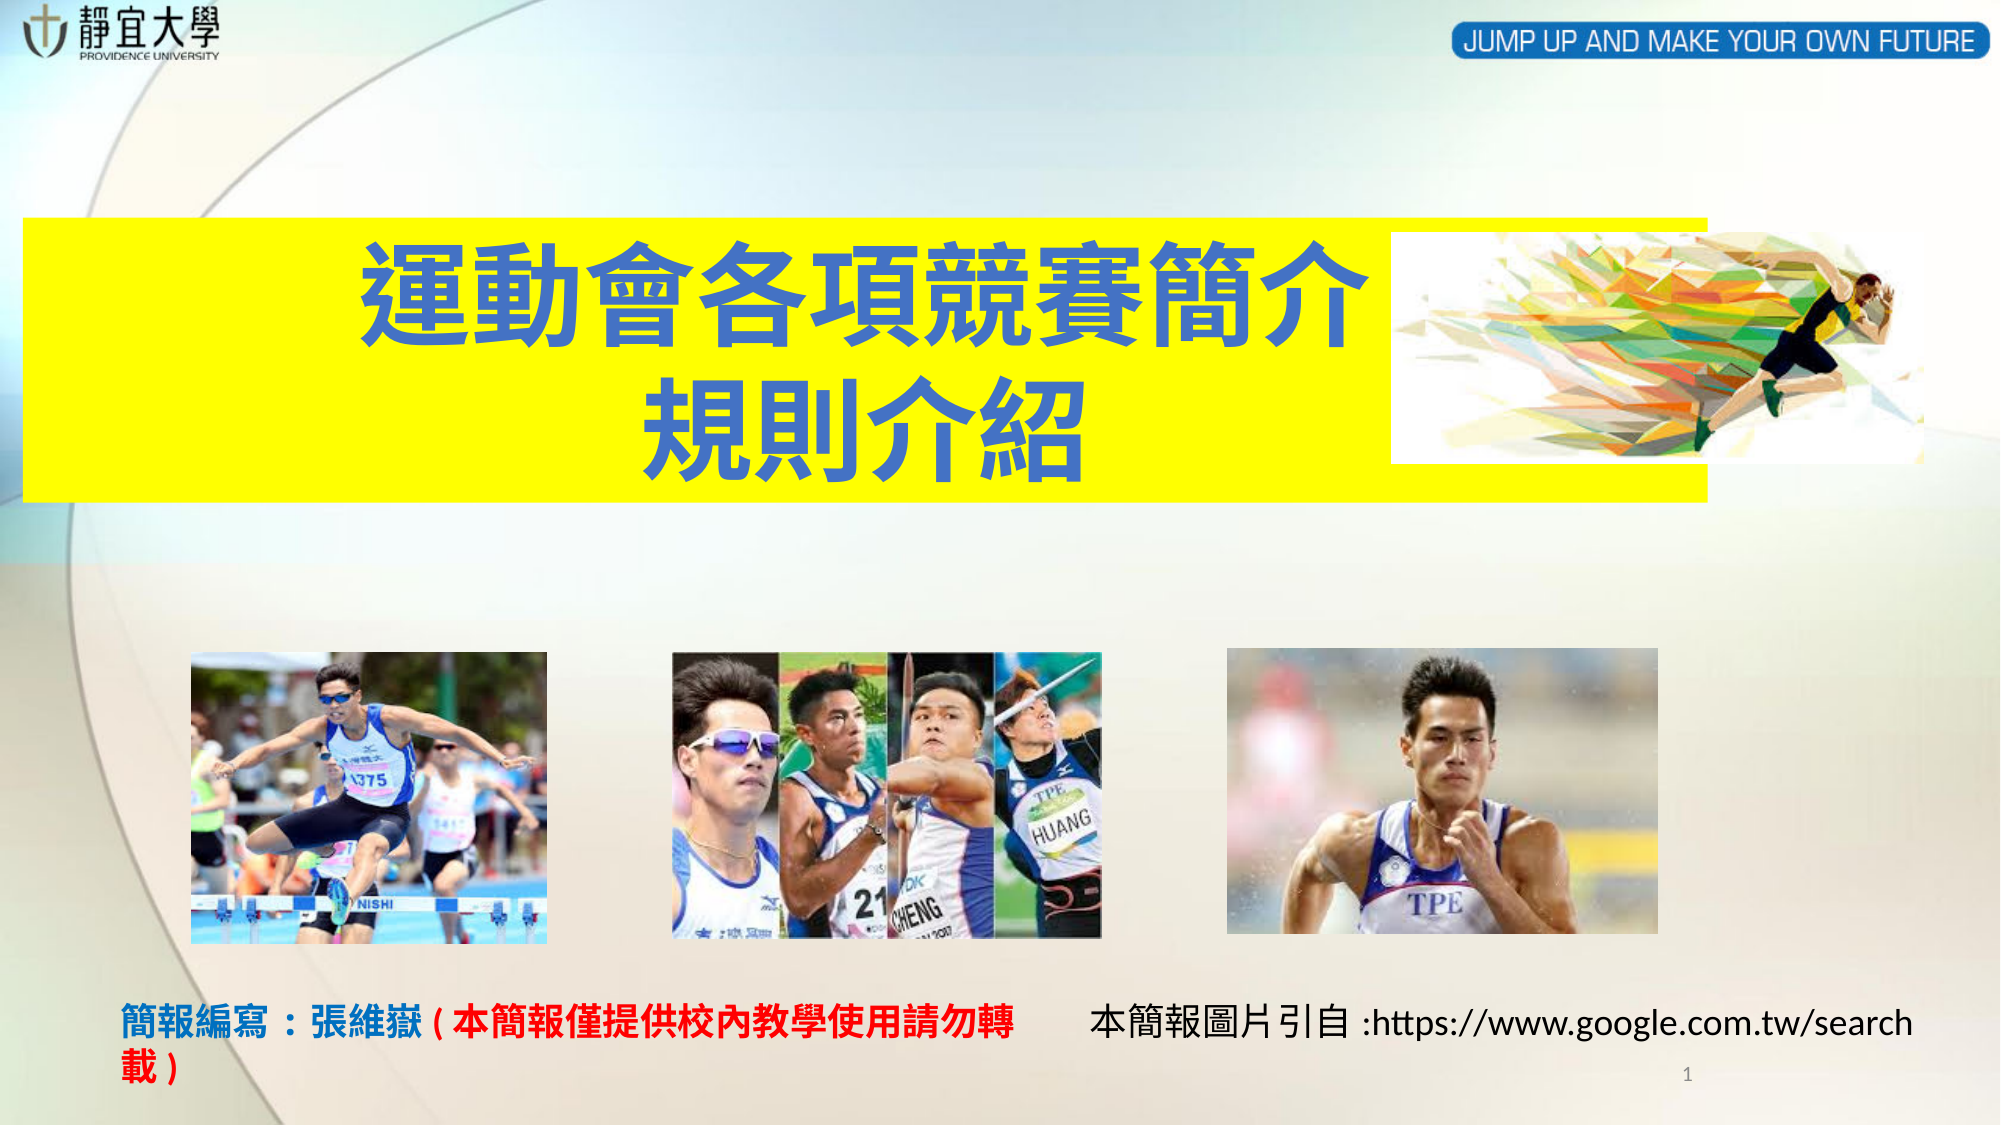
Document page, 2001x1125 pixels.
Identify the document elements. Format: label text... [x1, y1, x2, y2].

text_box 簡報編寫:張維嶽(本簡報僅提供校內教學使用請勿轉載) [105, 990, 1048, 1096]
text_box 運動會各項競賽簡介 規則介紹 [22, 217, 1708, 503]
picture [0, 0, 2001, 1125]
slide_number 1 [1309, 1051, 1708, 1103]
text_box 本簡報圖片引自:https://www.google.com.tw/search [1075, 990, 1951, 1051]
